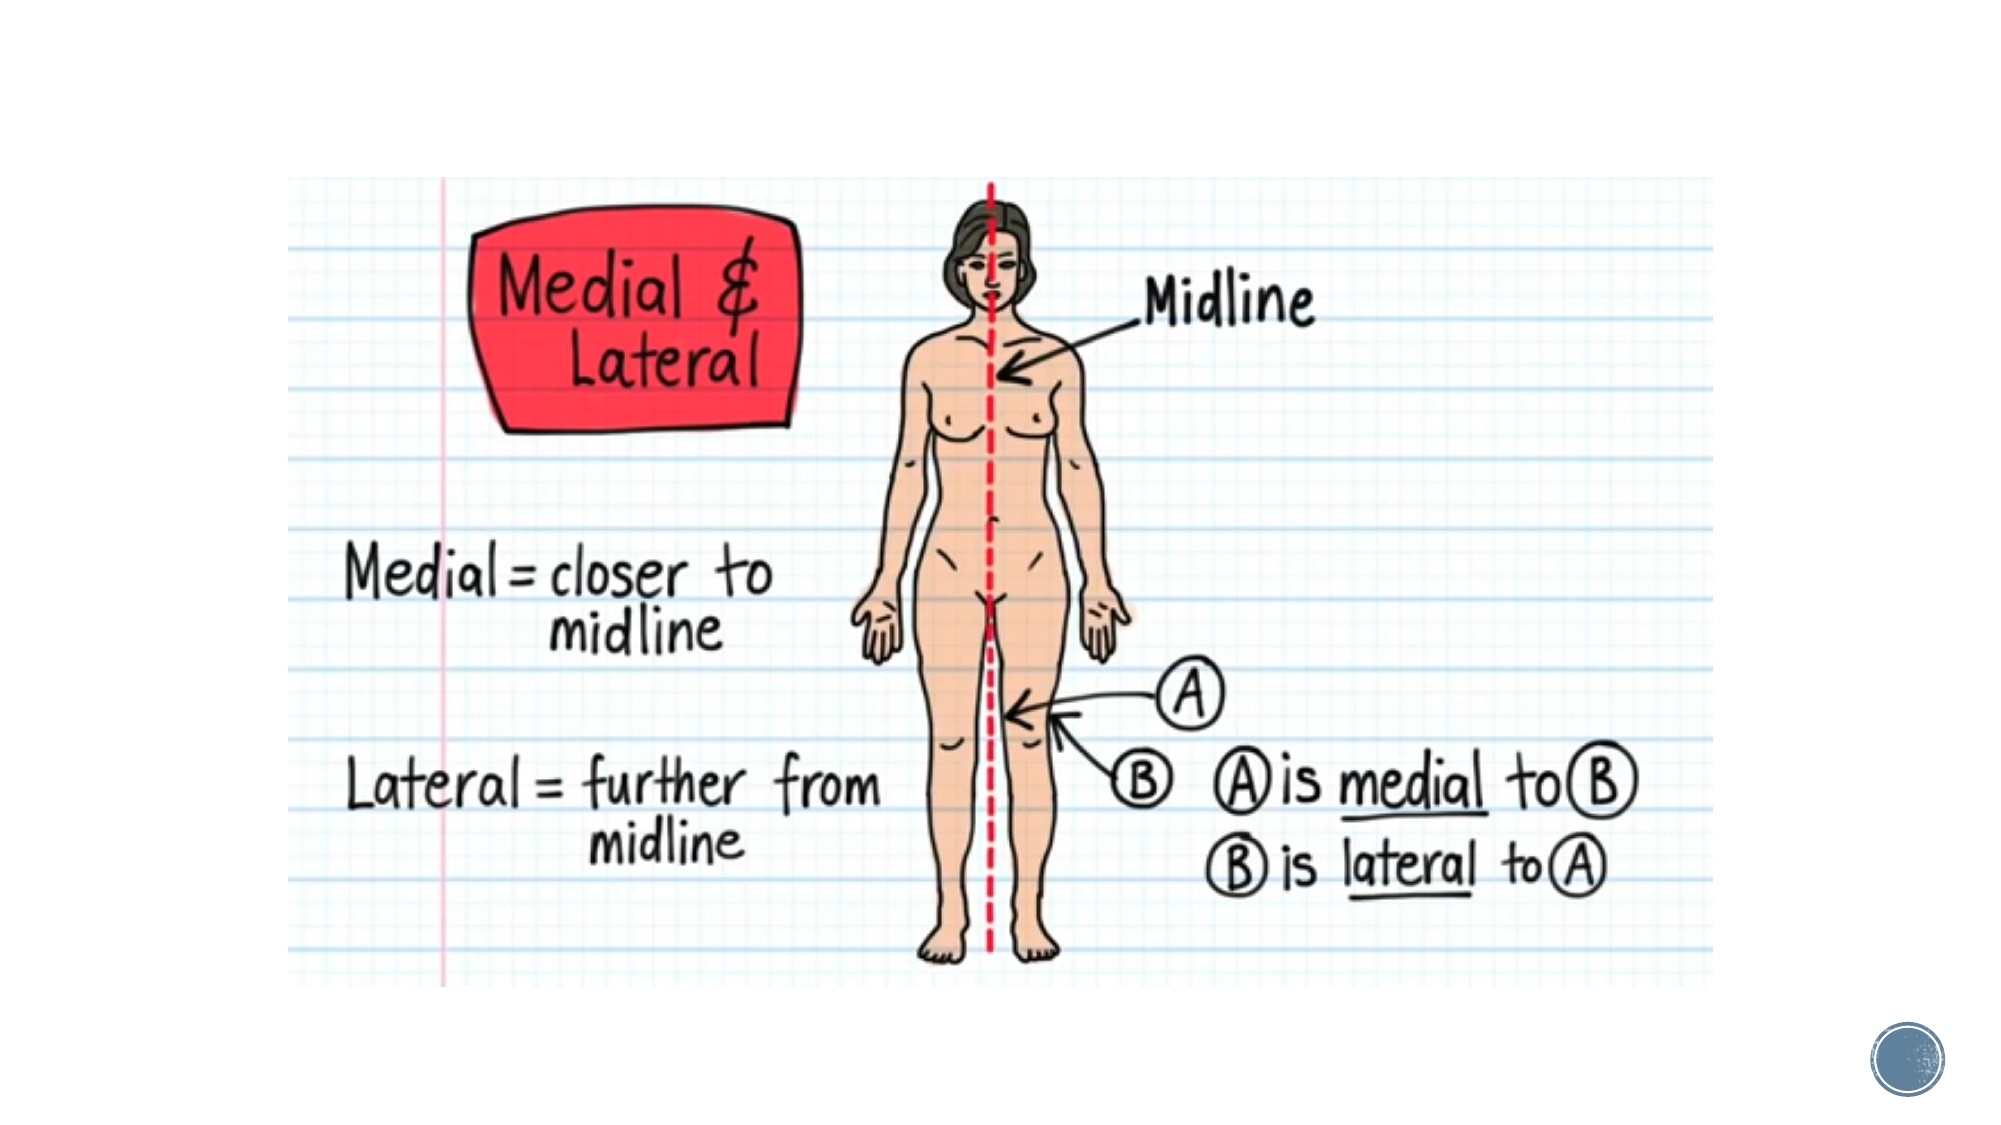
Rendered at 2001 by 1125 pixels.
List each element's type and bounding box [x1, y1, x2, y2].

list [291, 176, 1711, 985]
